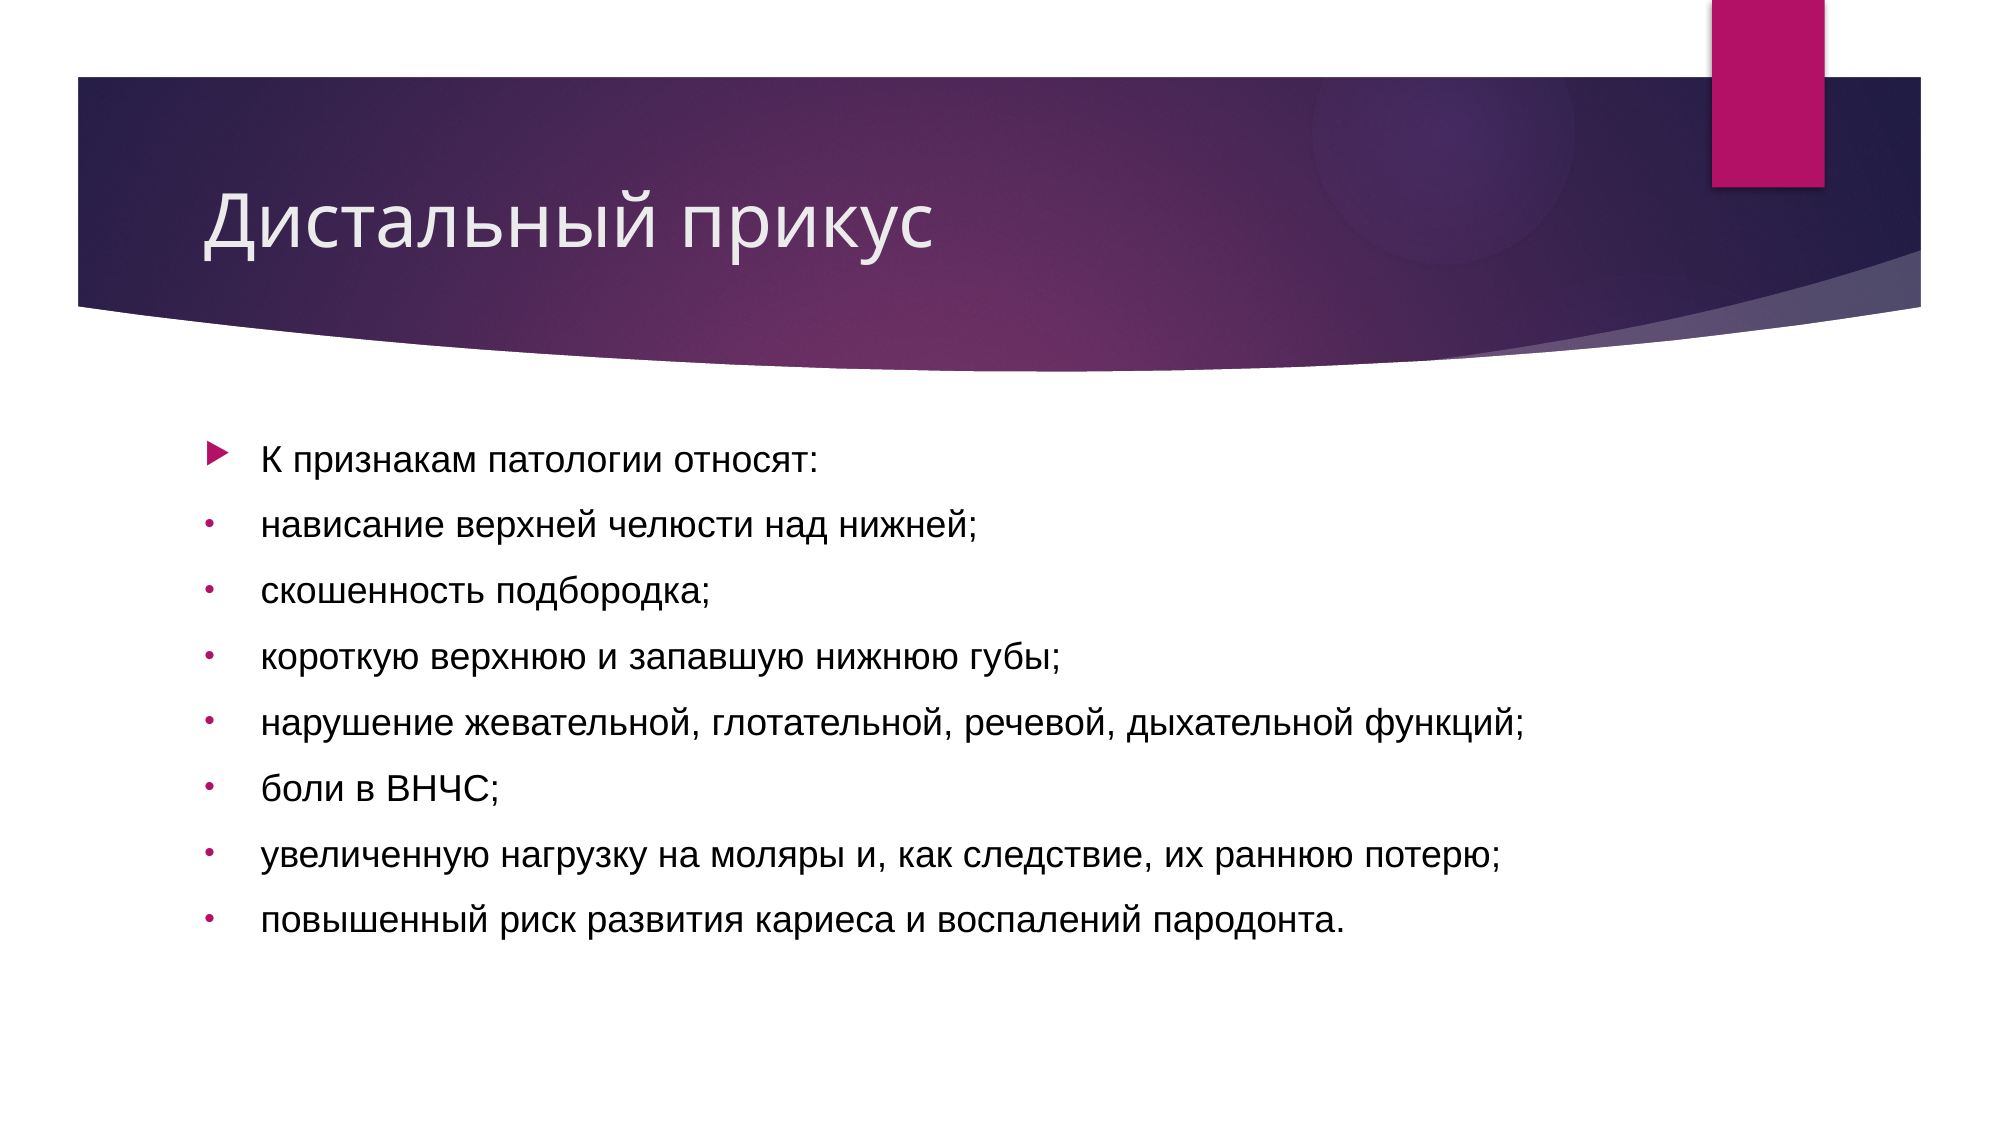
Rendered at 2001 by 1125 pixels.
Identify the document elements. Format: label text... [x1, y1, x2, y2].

list К признакам патологии относят: нависание верхней челюсти над нижней; скошенность подбородка; короткую верхнюю и запавшую нижнюю губы; нарушение жевательной, глотательной, речевой, дыхательной функций; боли в ВНЧС; увеличенную нагрузку на моляры и, как следствие, их раннюю потерю; повышенный риск развития кариеса и воспалений пародонта. [189, 427, 1638, 988]
title Дистальный прикус [189, 159, 1627, 276]
